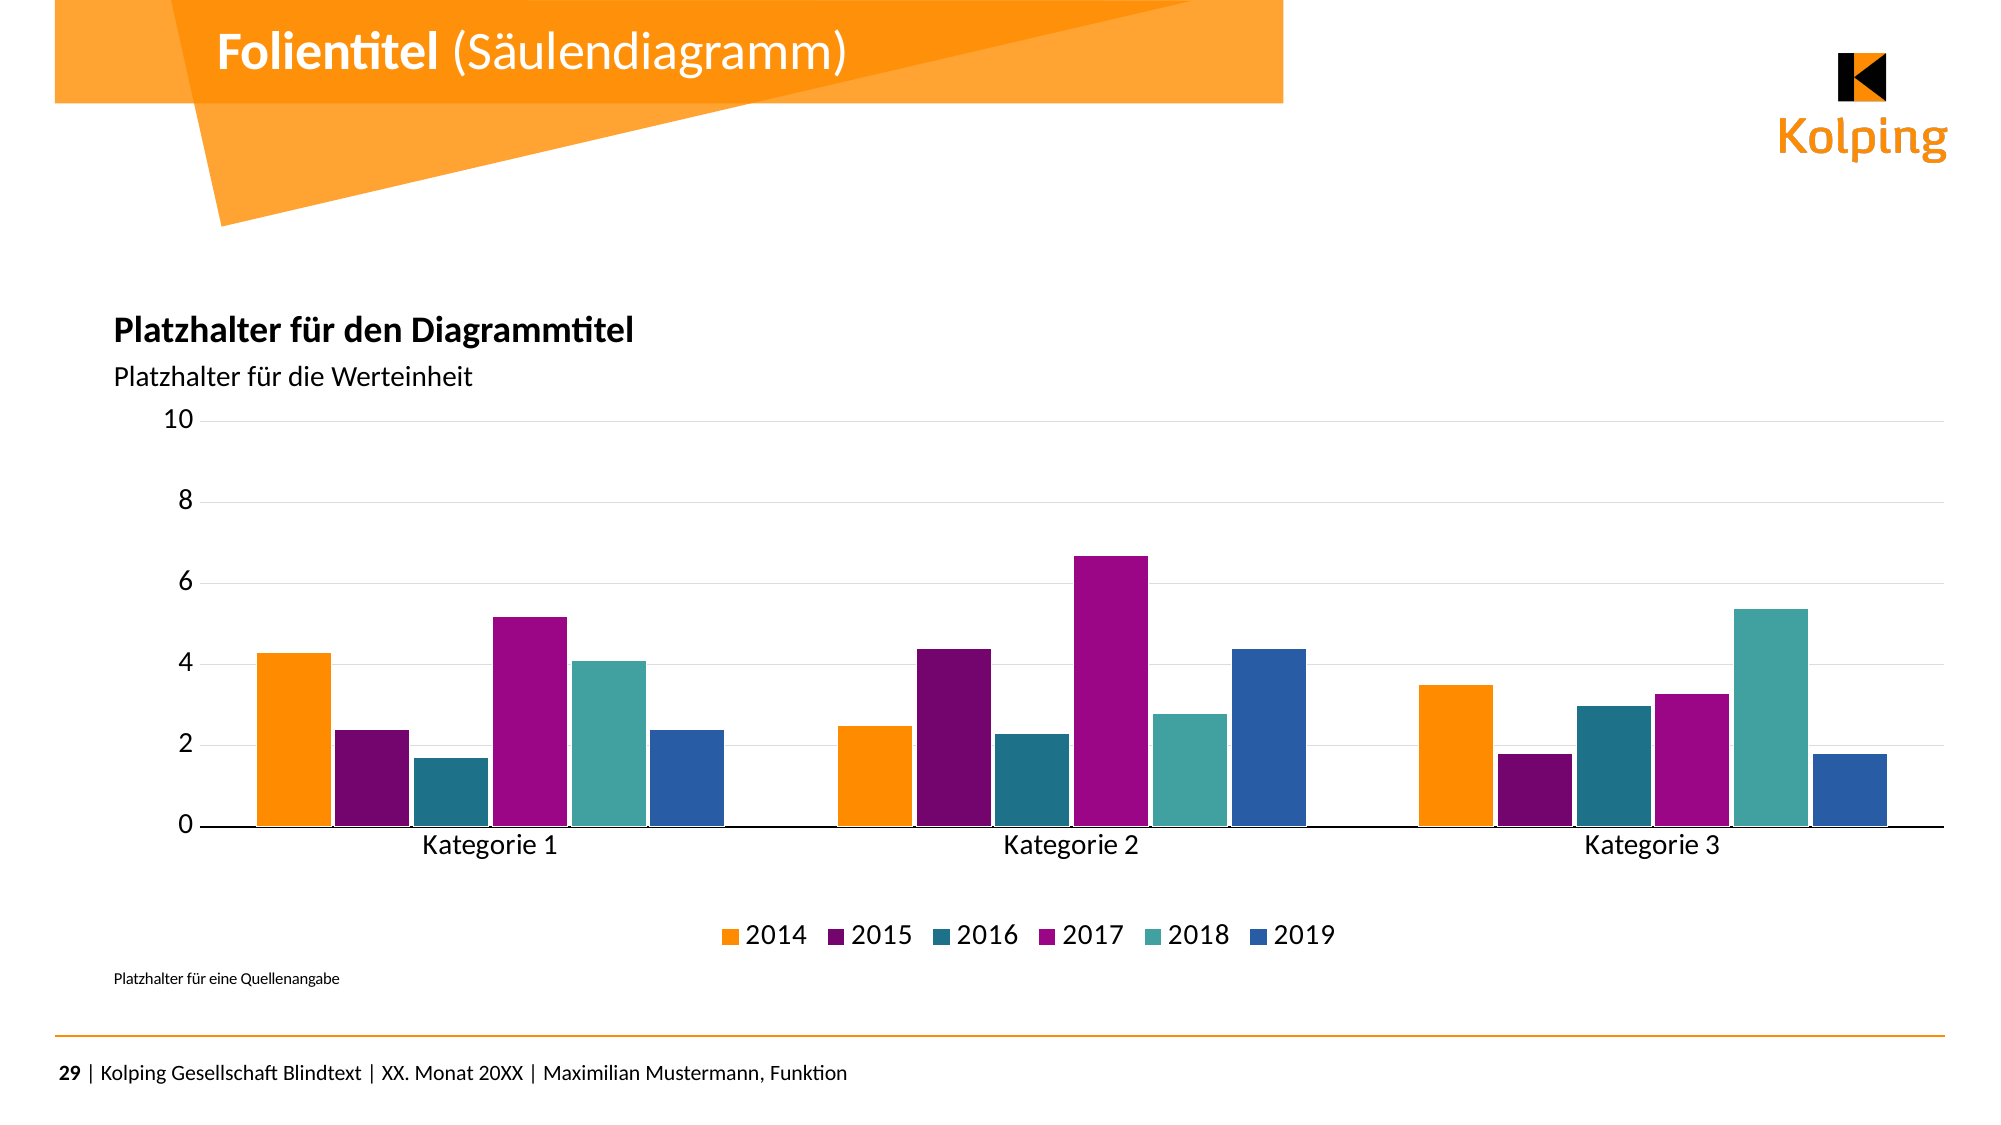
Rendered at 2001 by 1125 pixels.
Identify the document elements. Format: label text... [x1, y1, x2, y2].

chart [113, 403, 1945, 959]
list Platzhalter für den Diagrammtitel [114, 302, 1945, 349]
picture [1780, 53, 1948, 163]
slide_number 29 [33, 1058, 81, 1085]
footer | Kolping Gesellschaft Blindtext | XX. Monat 20XX | Maximilian Mustermann, Funktion [85, 1058, 1149, 1085]
title Folientitel (Säulendiagramm) [217, 20, 1257, 83]
list Platzhalter für die Werteinheit [114, 355, 1945, 392]
list Platzhalter für eine Quellenangabe [114, 967, 1945, 988]
